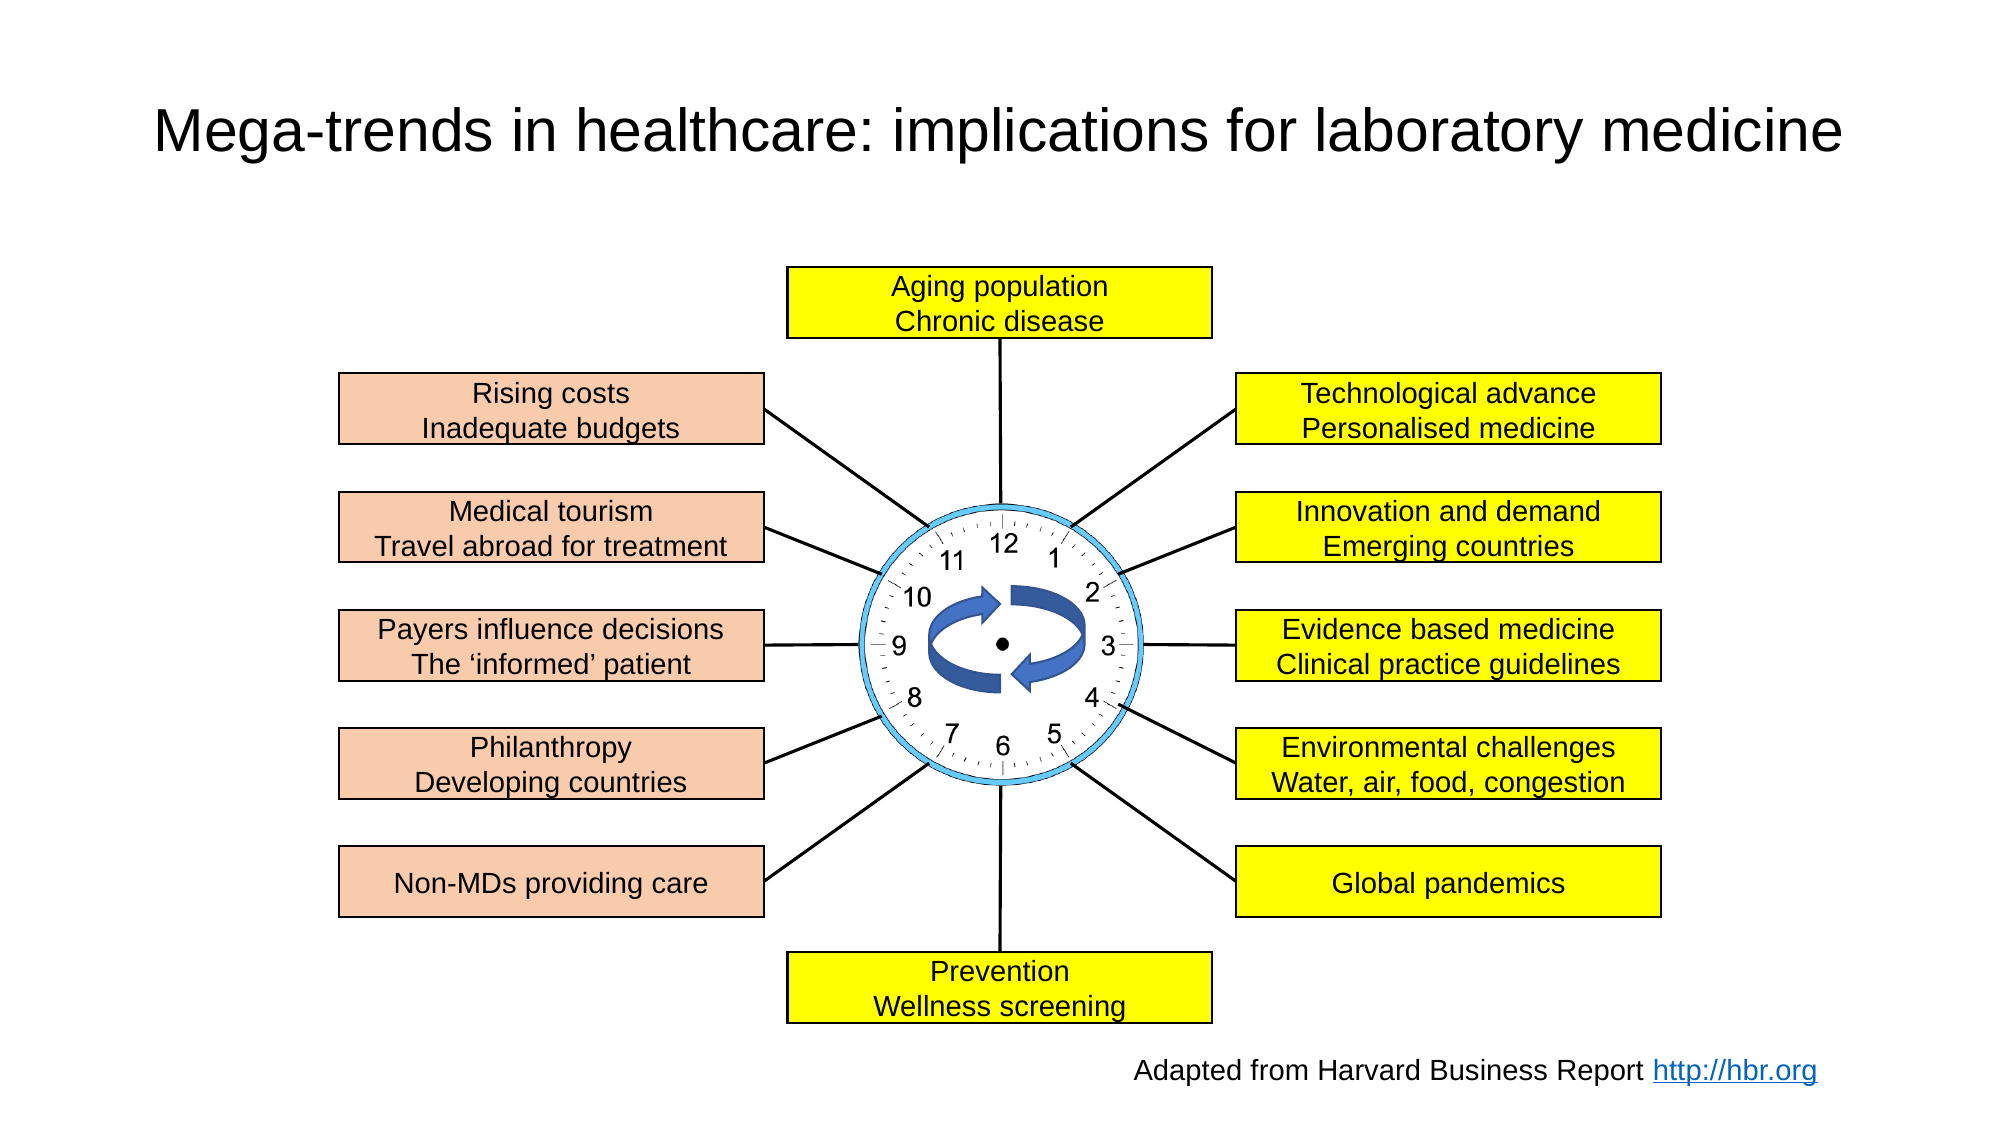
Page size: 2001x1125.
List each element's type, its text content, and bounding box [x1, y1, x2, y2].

text_box Innovation and demand Emerging countries [1237, 491, 1662, 563]
text_box Payers influence decisions The ‘informed’ patient [338, 609, 765, 682]
text_box Philanthropy Developing countries [338, 727, 763, 800]
text_box Rising costs Inadequate budgets [338, 372, 765, 445]
text_box Aging population Chronic disease [786, 266, 1213, 339]
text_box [763, 763, 930, 882]
text_box Non-MDs providing care [338, 845, 765, 918]
text_box Global pandemics [1235, 845, 1662, 918]
text_box Adapted from Harvard Business Report http://hbr.org [1118, 1043, 1842, 1094]
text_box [763, 716, 882, 763]
text_box Prevention Wellness screening [786, 951, 1213, 1024]
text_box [1118, 704, 1237, 763]
text_box Technological advance Personalised medicine [1235, 372, 1662, 445]
text_box Medical tourism Travel abroad for treatment [338, 491, 763, 563]
title Mega-trends in healthcare: implications for laboratory medicine [137, 59, 1863, 278]
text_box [763, 526, 882, 575]
text_box Environmental challenges Water, air, food, congestion [1237, 727, 1662, 800]
text_box Evidence based medicine Clinical practice guidelines [1235, 609, 1662, 682]
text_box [763, 408, 930, 527]
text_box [1070, 763, 1237, 882]
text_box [1118, 526, 1237, 575]
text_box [1070, 408, 1237, 527]
picture [858, 503, 1144, 786]
